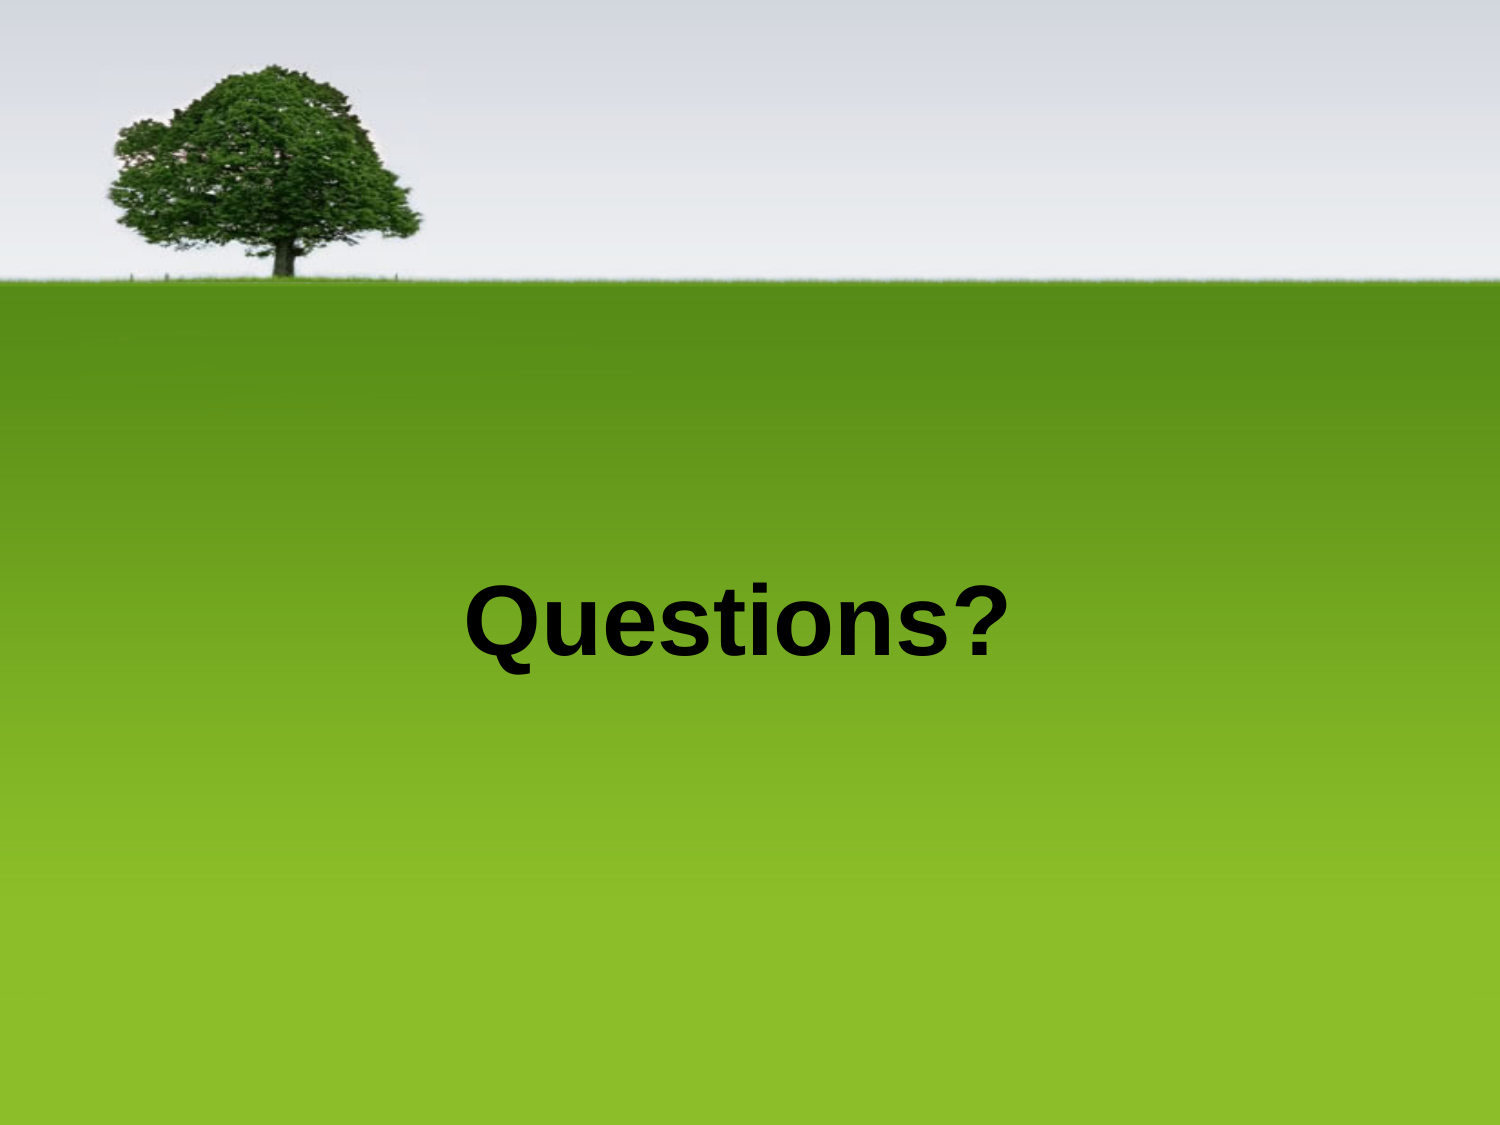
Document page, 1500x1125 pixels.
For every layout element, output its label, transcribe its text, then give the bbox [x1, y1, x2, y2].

text_box Questions? [392, 540, 1104, 790]
picture [0, 0, 1500, 1125]
